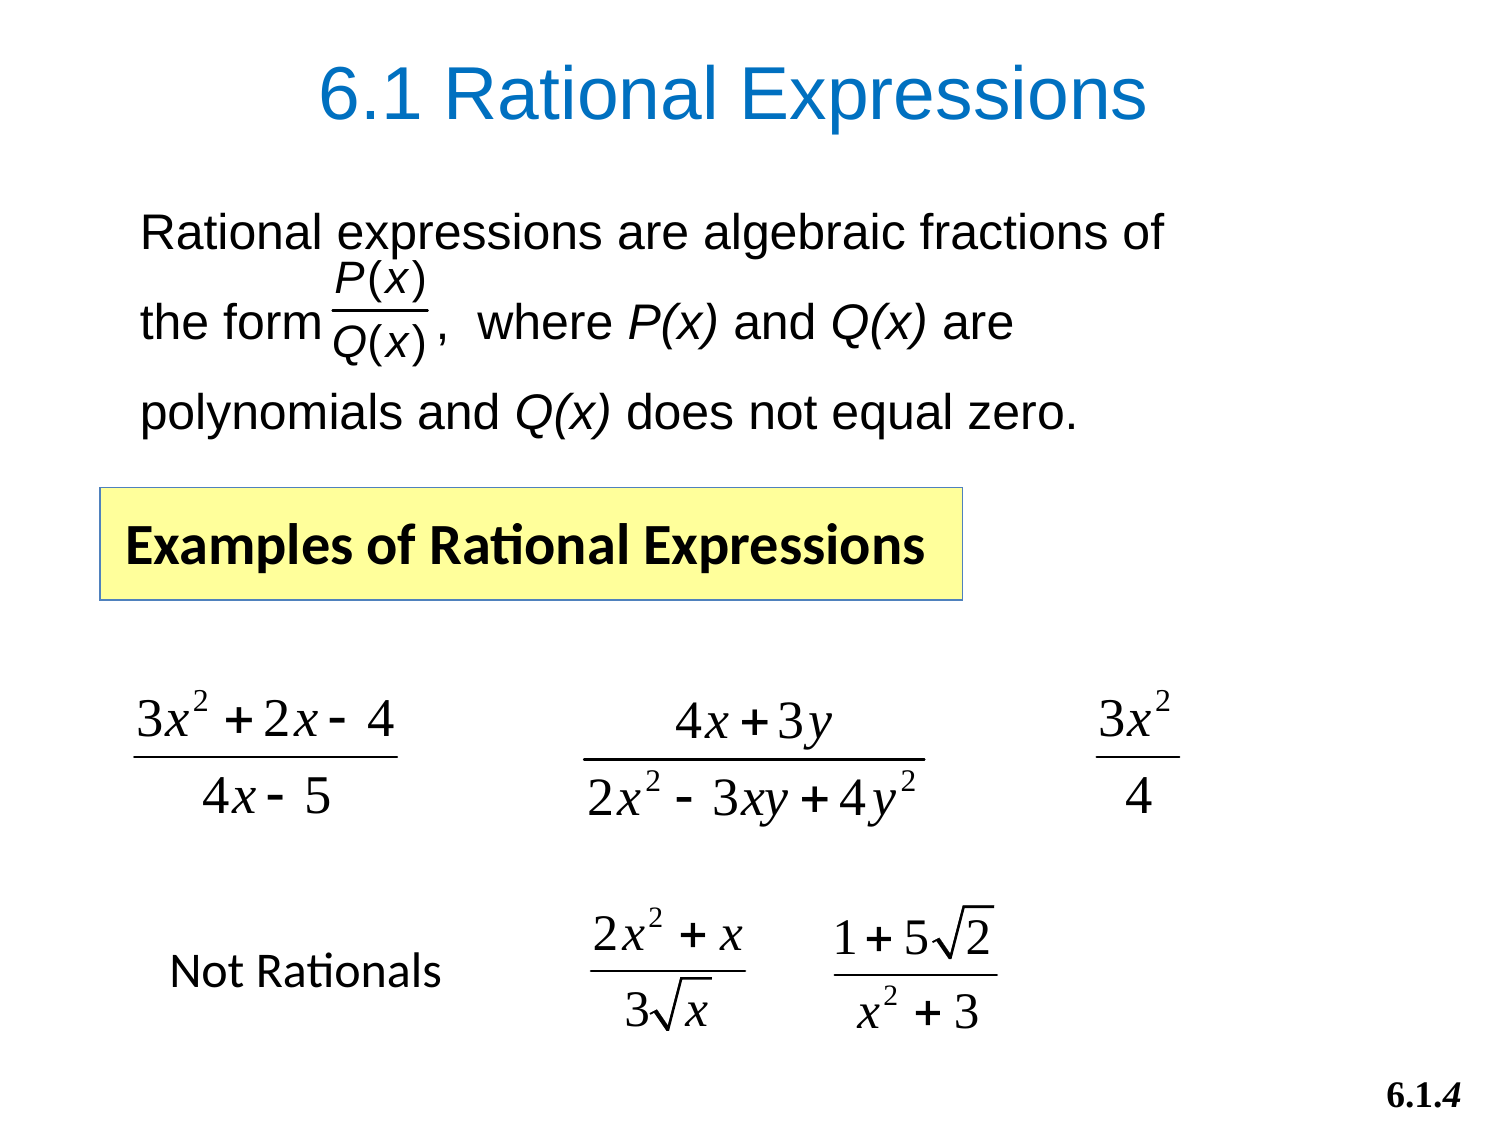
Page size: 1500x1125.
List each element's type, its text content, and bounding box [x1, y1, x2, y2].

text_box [124, 674, 408, 826]
text_box Not Rationals [154, 930, 457, 1005]
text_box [824, 894, 1009, 1041]
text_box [124, 162, 1213, 440]
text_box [581, 894, 757, 1041]
text_box 6.1 Rational Expressions [303, 37, 1164, 143]
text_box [99, 487, 963, 601]
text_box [574, 687, 936, 837]
text_box 6.1.4 [1371, 1062, 1500, 1123]
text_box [1087, 674, 1193, 826]
